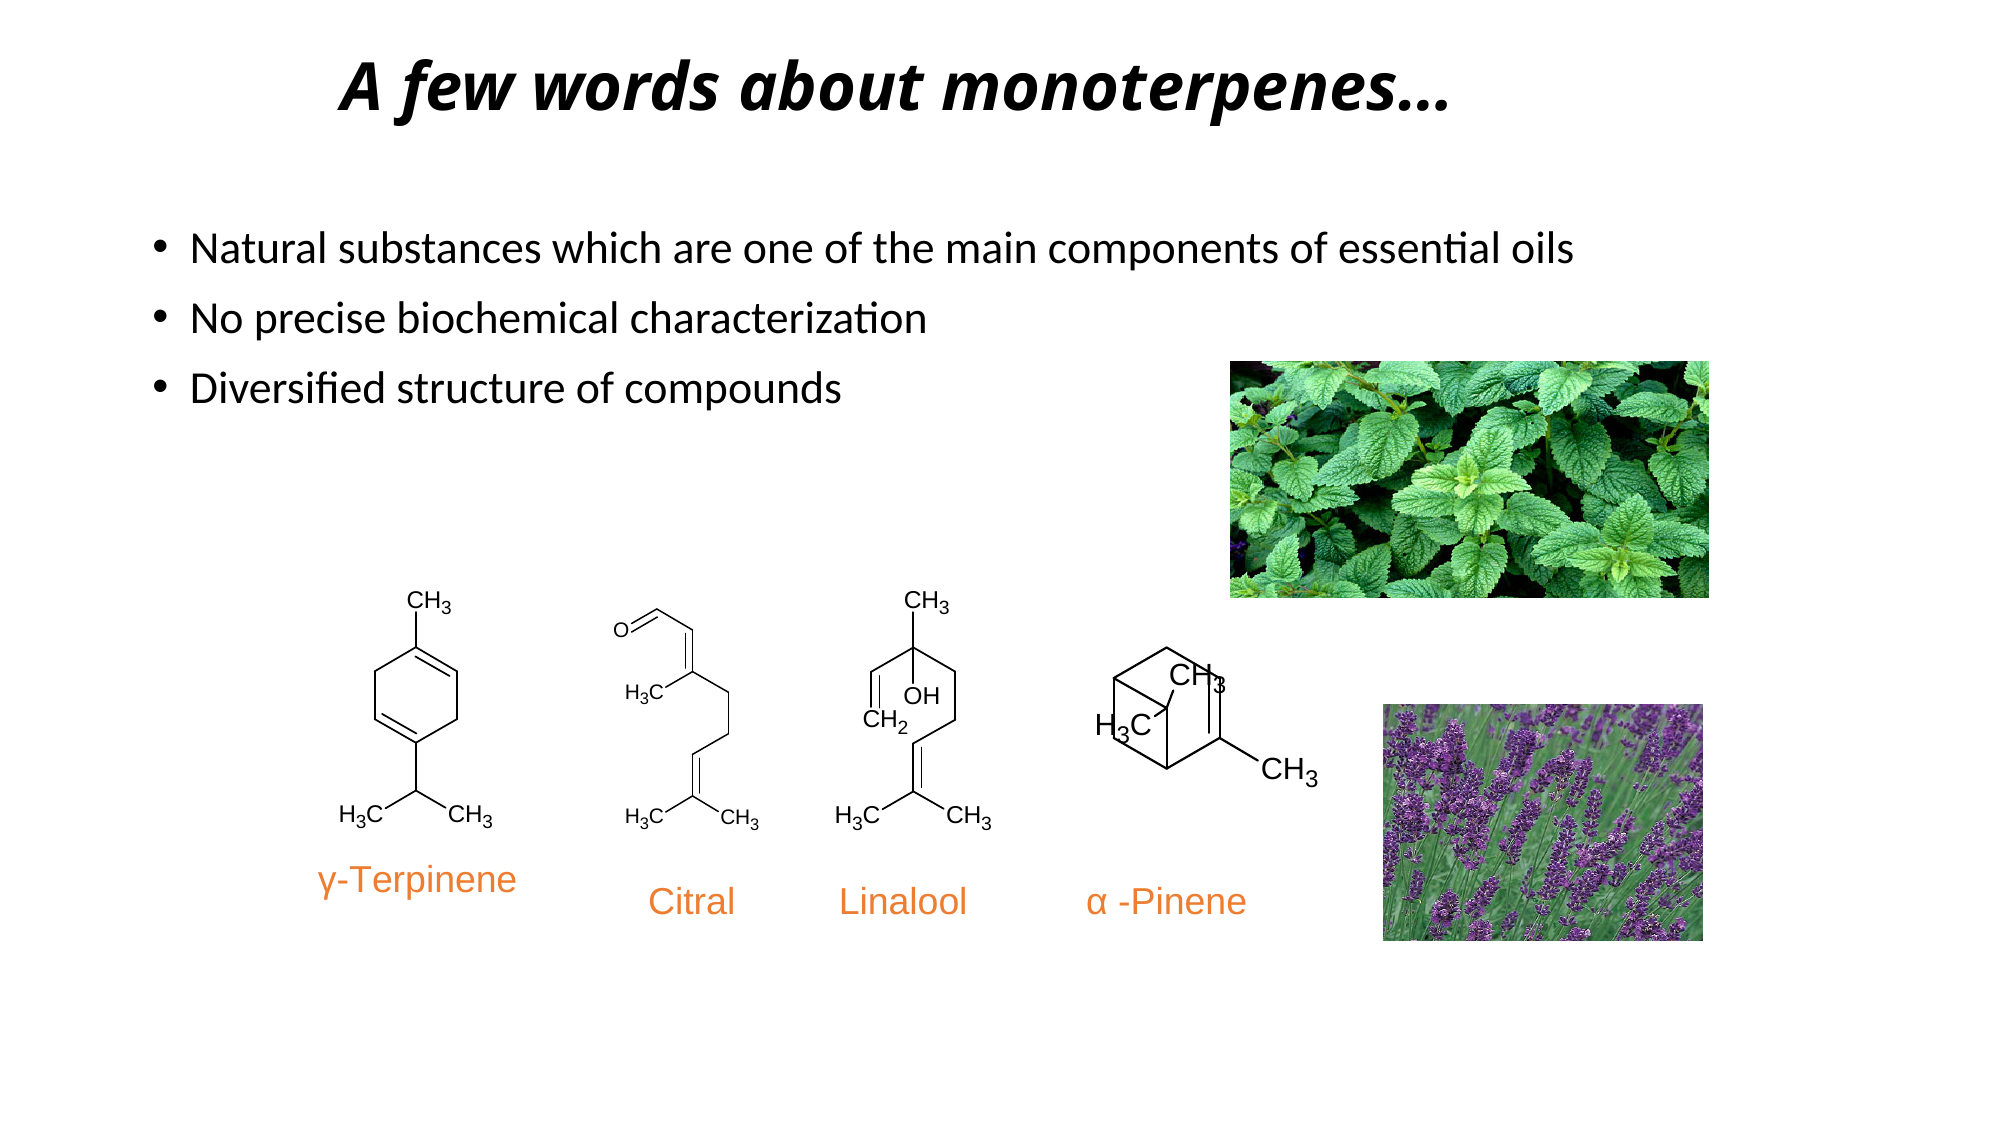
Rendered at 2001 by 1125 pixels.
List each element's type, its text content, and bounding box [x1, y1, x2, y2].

title A few words about monoterpenes… [326, 19, 1677, 159]
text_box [610, 597, 760, 835]
text_box Citral [622, 869, 761, 930]
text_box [1094, 645, 1319, 795]
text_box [834, 586, 993, 836]
text_box α -Pinene [1071, 869, 1262, 930]
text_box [338, 586, 494, 835]
text_box Linalool [824, 869, 993, 930]
picture [1230, 361, 1709, 598]
text_box γ-Terpinene [303, 847, 563, 952]
picture [1383, 704, 1703, 941]
list Natural substances which are one of the main components of essential oils No precise biochemical characterization Diversified structure of compounds [137, 216, 1863, 1014]
